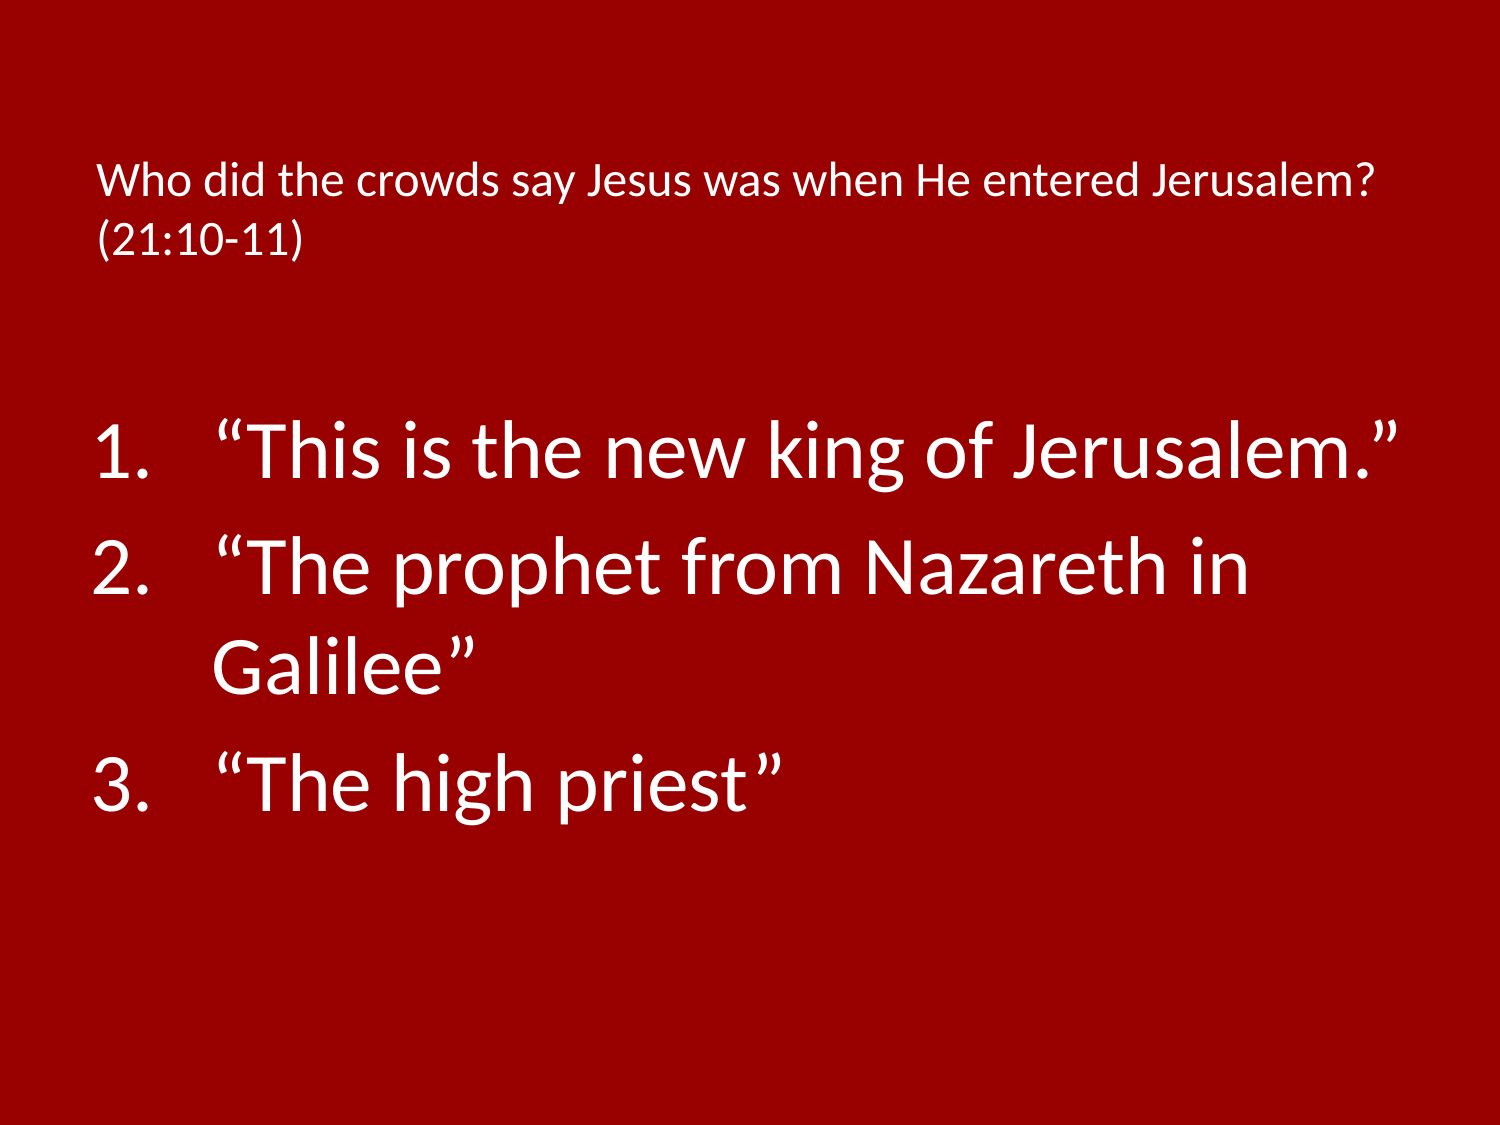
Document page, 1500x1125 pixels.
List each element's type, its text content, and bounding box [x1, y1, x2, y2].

title Who did the crowds say Jesus was when He entered Jerusalem? (21:10-11) [81, 112, 1431, 300]
list “This is the new king of Jerusalem.” “The prophet from Nazareth in Galilee” “The high priest” [75, 387, 1425, 1005]
